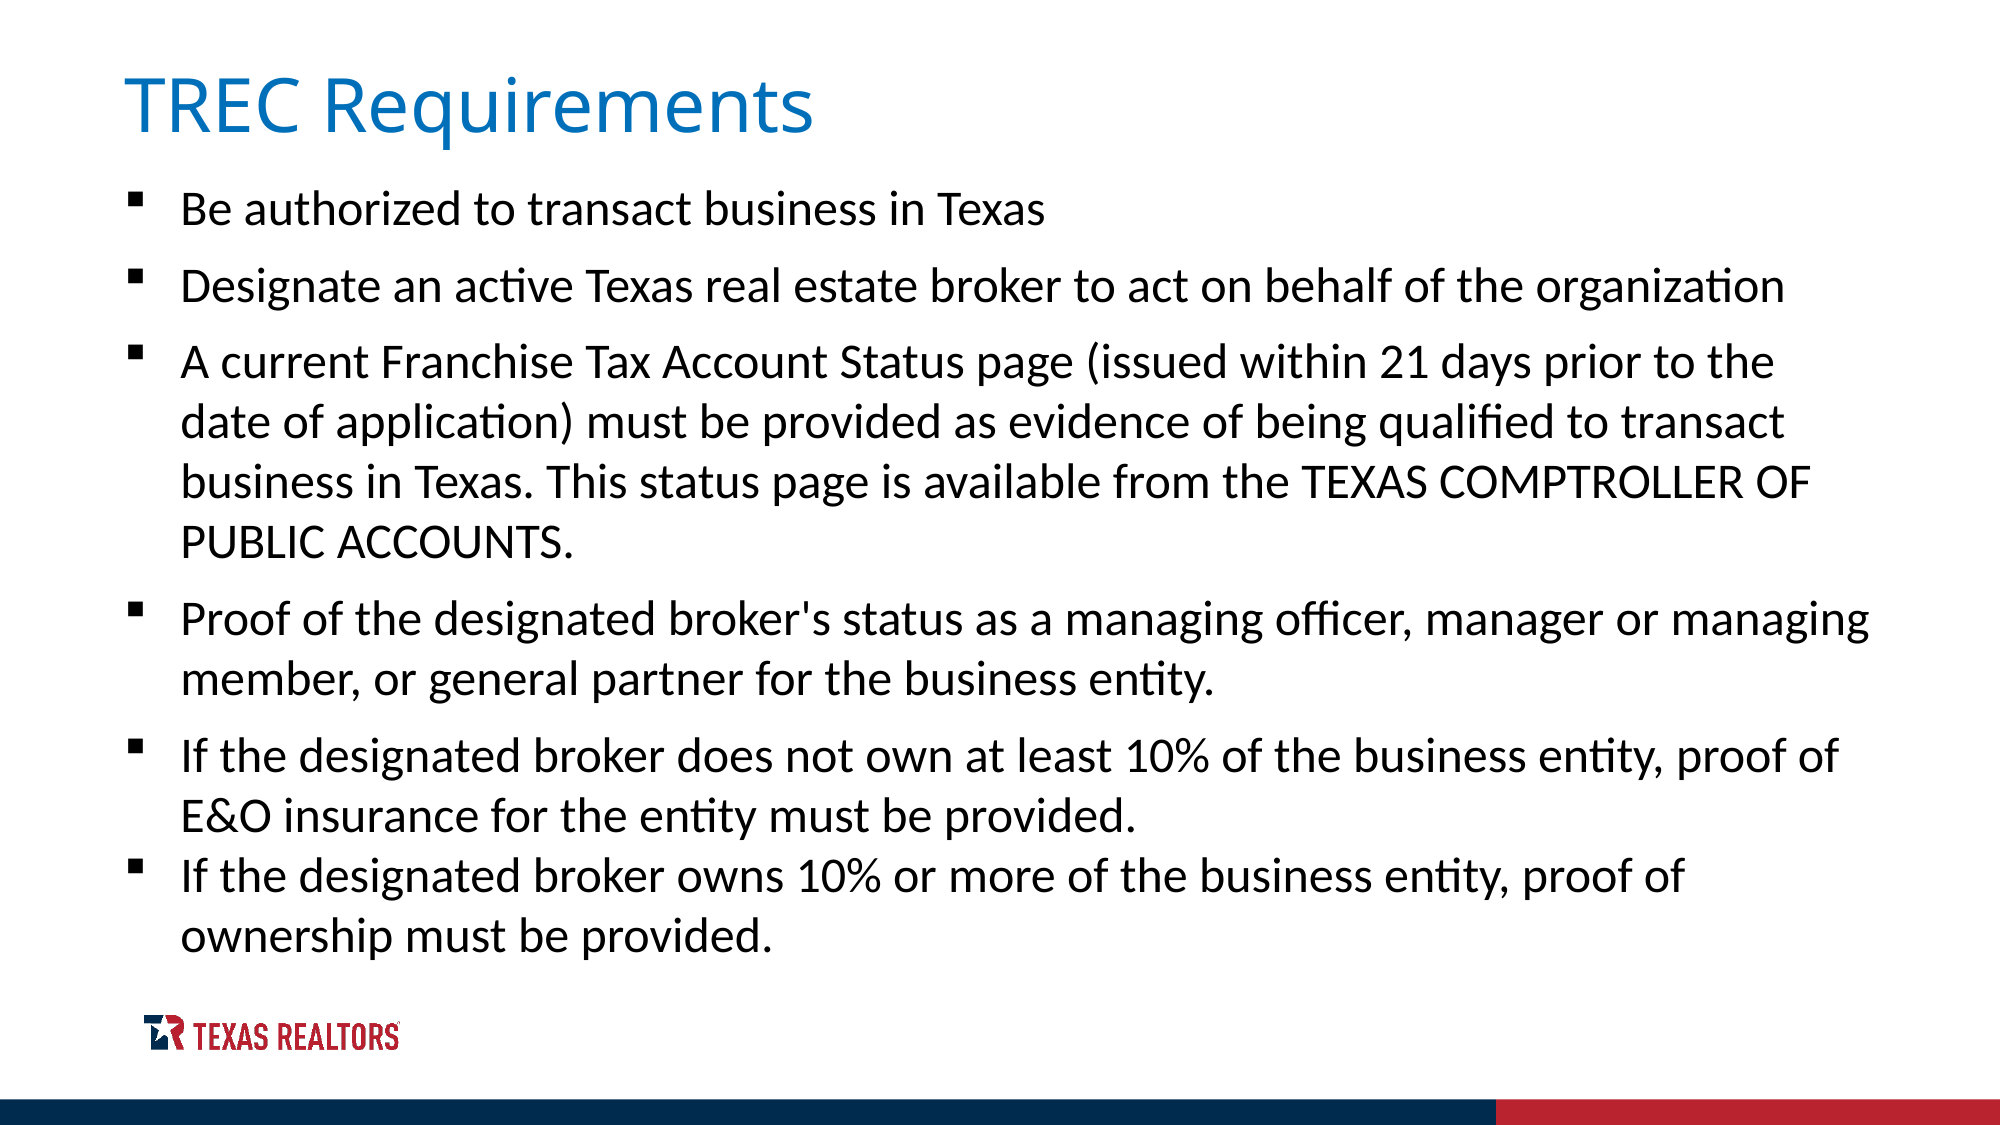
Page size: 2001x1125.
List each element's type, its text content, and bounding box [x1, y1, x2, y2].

list Be authorized to transact business in Texas Designate an active Texas real estate broker to act on behalf of the organization A current Franchise Tax Account Status page (issued within 21 days prior to the date of application) must be provided as evidence of being qualified to transact business in Texas. This status page is available from the TEXAS COMPTROLLER OF PUBLIC ACCOUNTS. Proof of the designated broker's status as a managing officer, manager or managing member, or general partner for the business entity. If the designated broker does not own at least 10% of the business entity, proof of E&O insurance for the entity must be provided. If the designated broker owns 10% or more of the business entity, proof of ownership must be provided. [124, 175, 1871, 983]
title TREC Requirements [124, 70, 1850, 175]
picture [144, 1015, 400, 1050]
